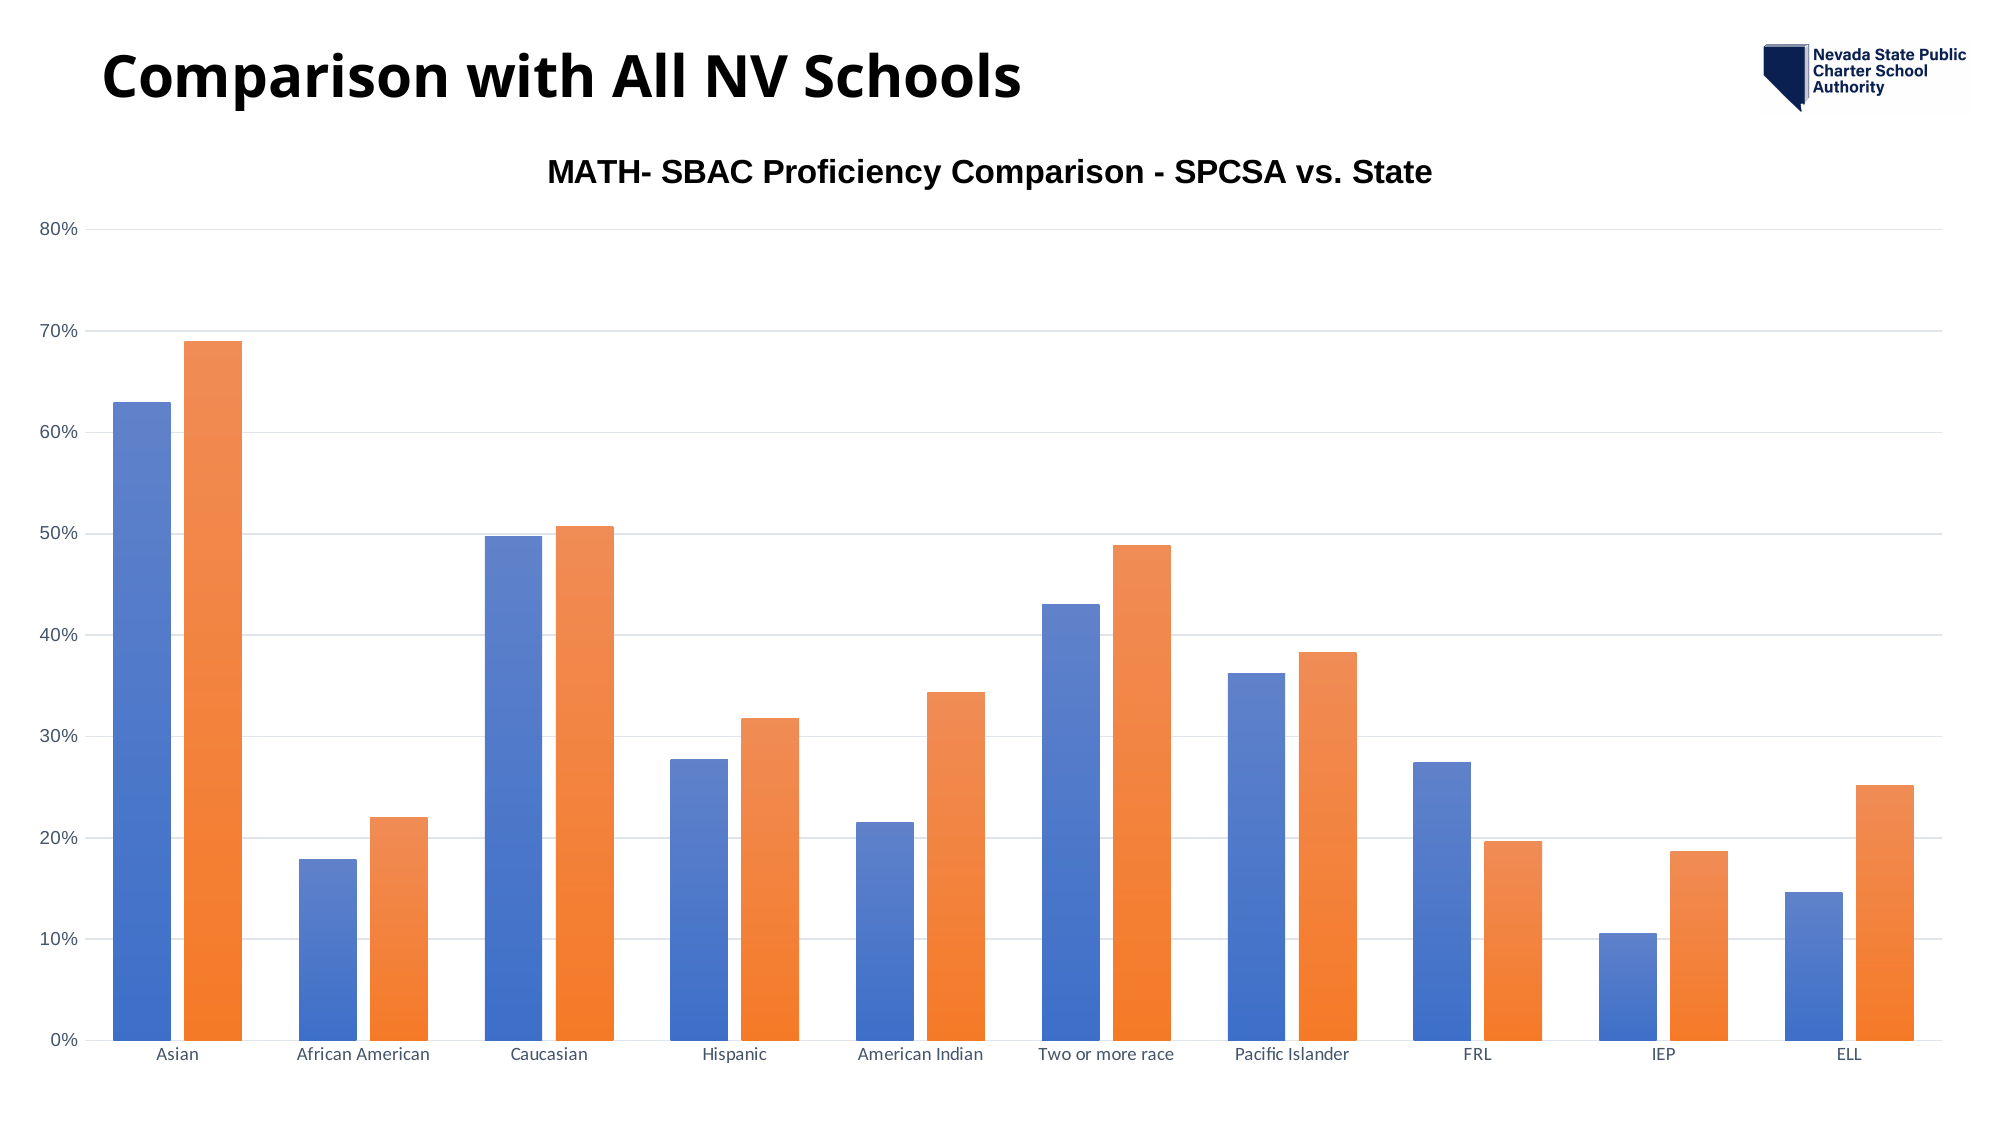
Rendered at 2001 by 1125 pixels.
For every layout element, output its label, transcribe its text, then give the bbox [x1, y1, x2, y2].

title Comparison with All NV Schools [51, 13, 1073, 115]
picture [1759, 40, 1970, 115]
chart [0, 115, 1982, 1085]
